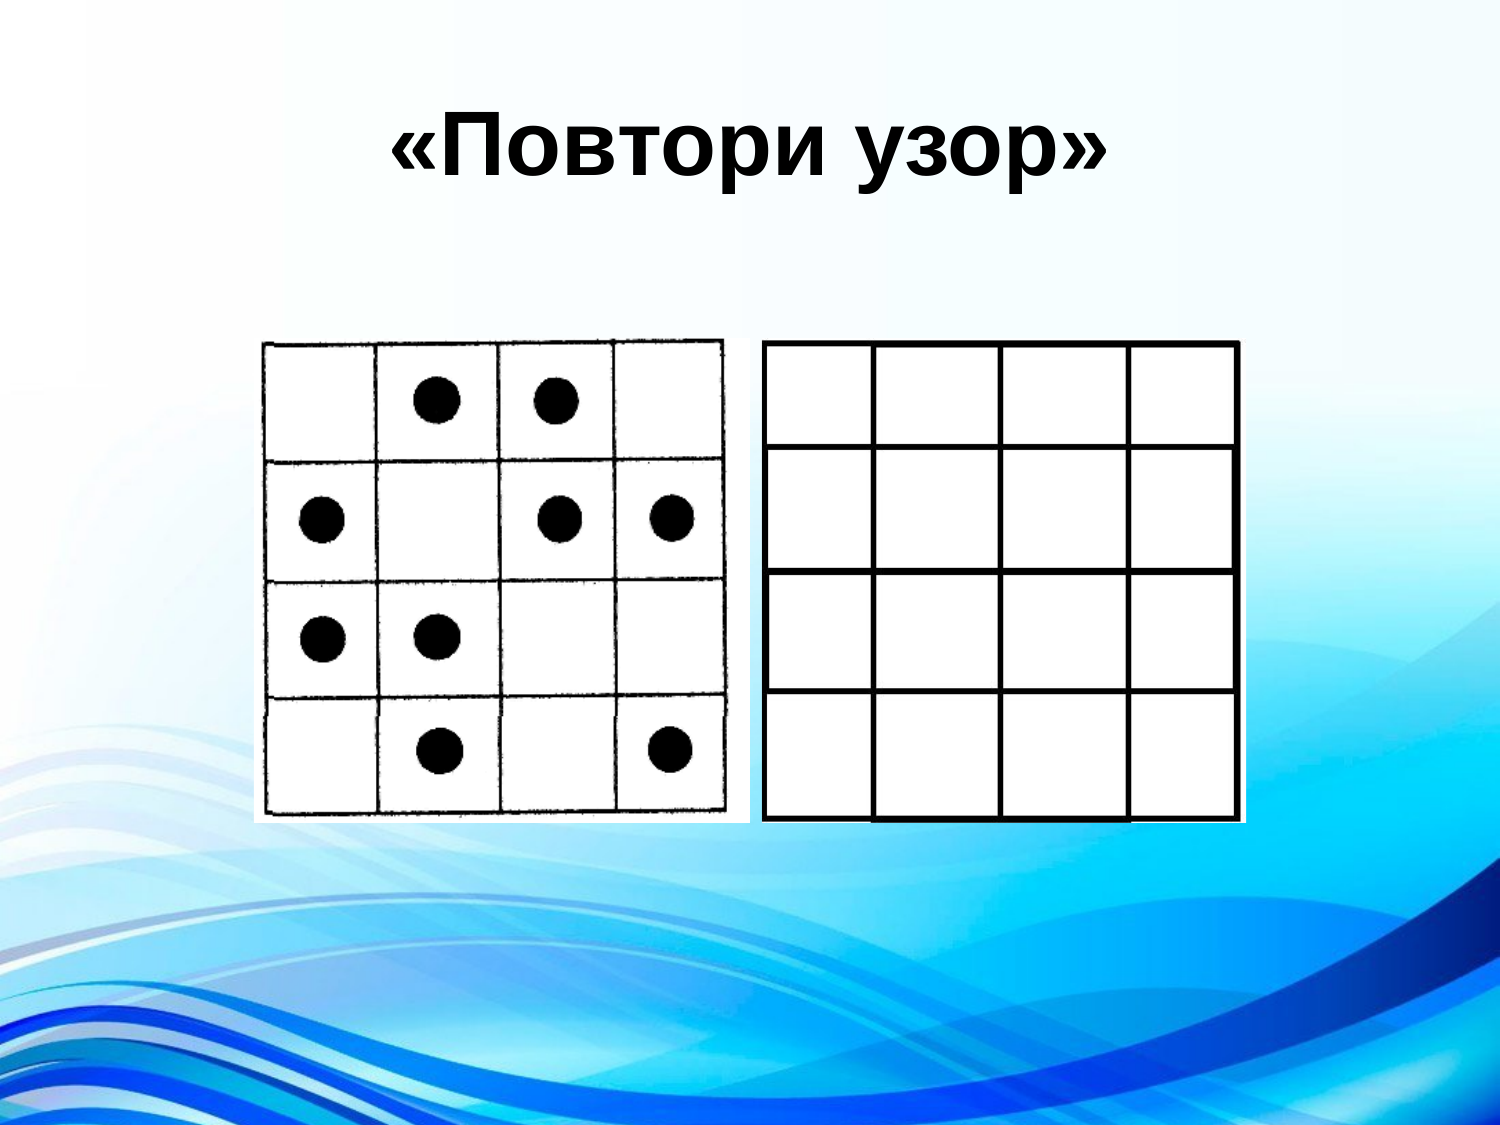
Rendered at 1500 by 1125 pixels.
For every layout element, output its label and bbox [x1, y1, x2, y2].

picture [253, 337, 751, 823]
list [0, 0, 1500, 1125]
picture [761, 337, 1247, 823]
